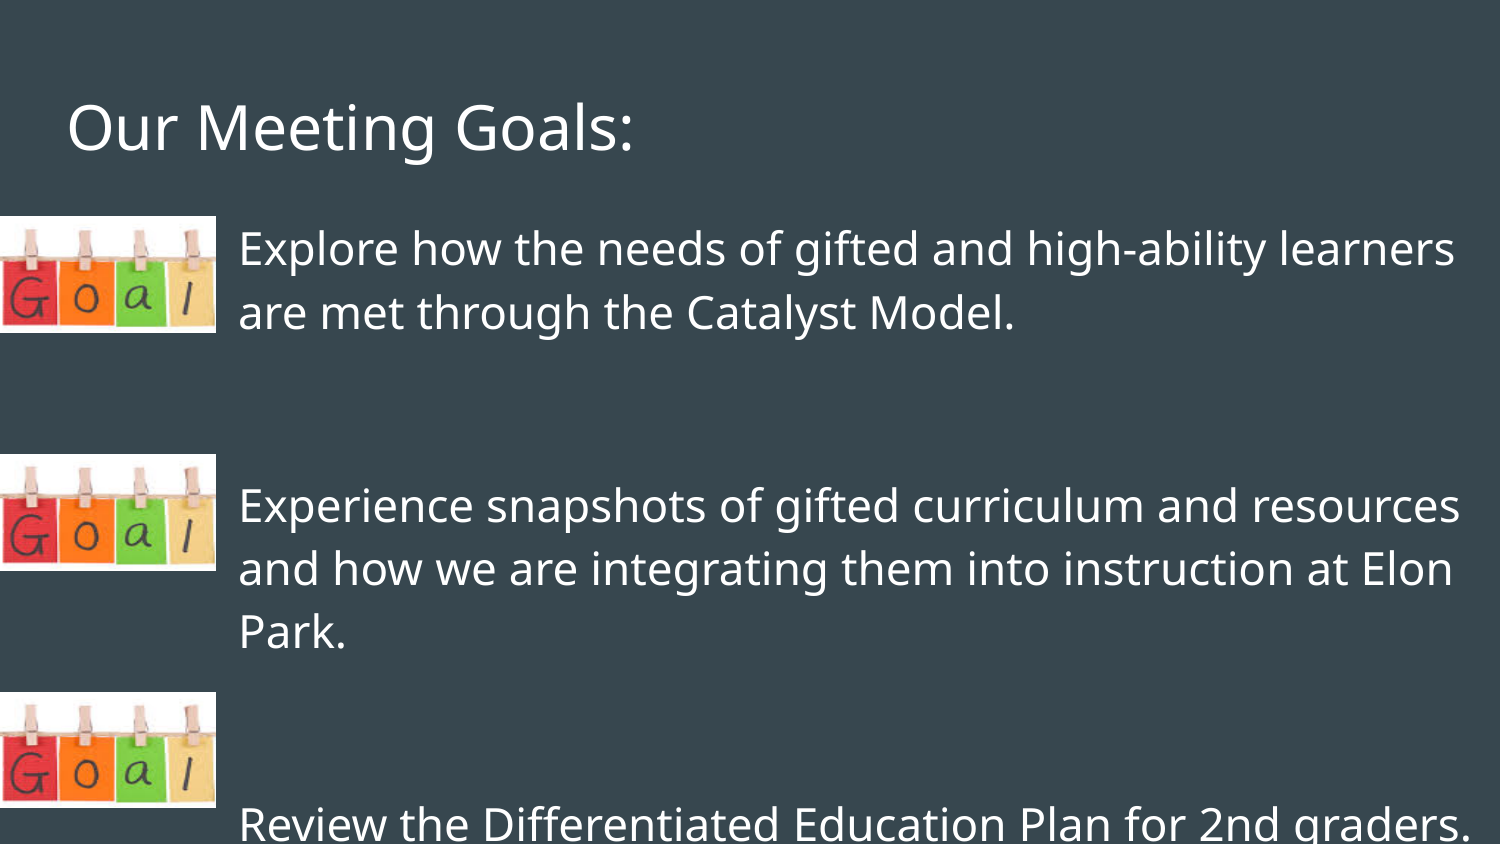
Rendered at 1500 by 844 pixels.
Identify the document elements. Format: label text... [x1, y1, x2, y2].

list Explore how the needs of gifted and high-ability learners are met through the Catalyst Model. Experience snapshots of gifted curriculum and resources and how we are integrating them into instruction at Elon Park. Review the Differentiated Education Plan for 2nd graders. [223, 196, 1500, 808]
title Our Meeting Goals: [51, 72, 1449, 167]
picture [0, 216, 217, 333]
picture [0, 454, 217, 571]
picture [0, 691, 217, 809]
